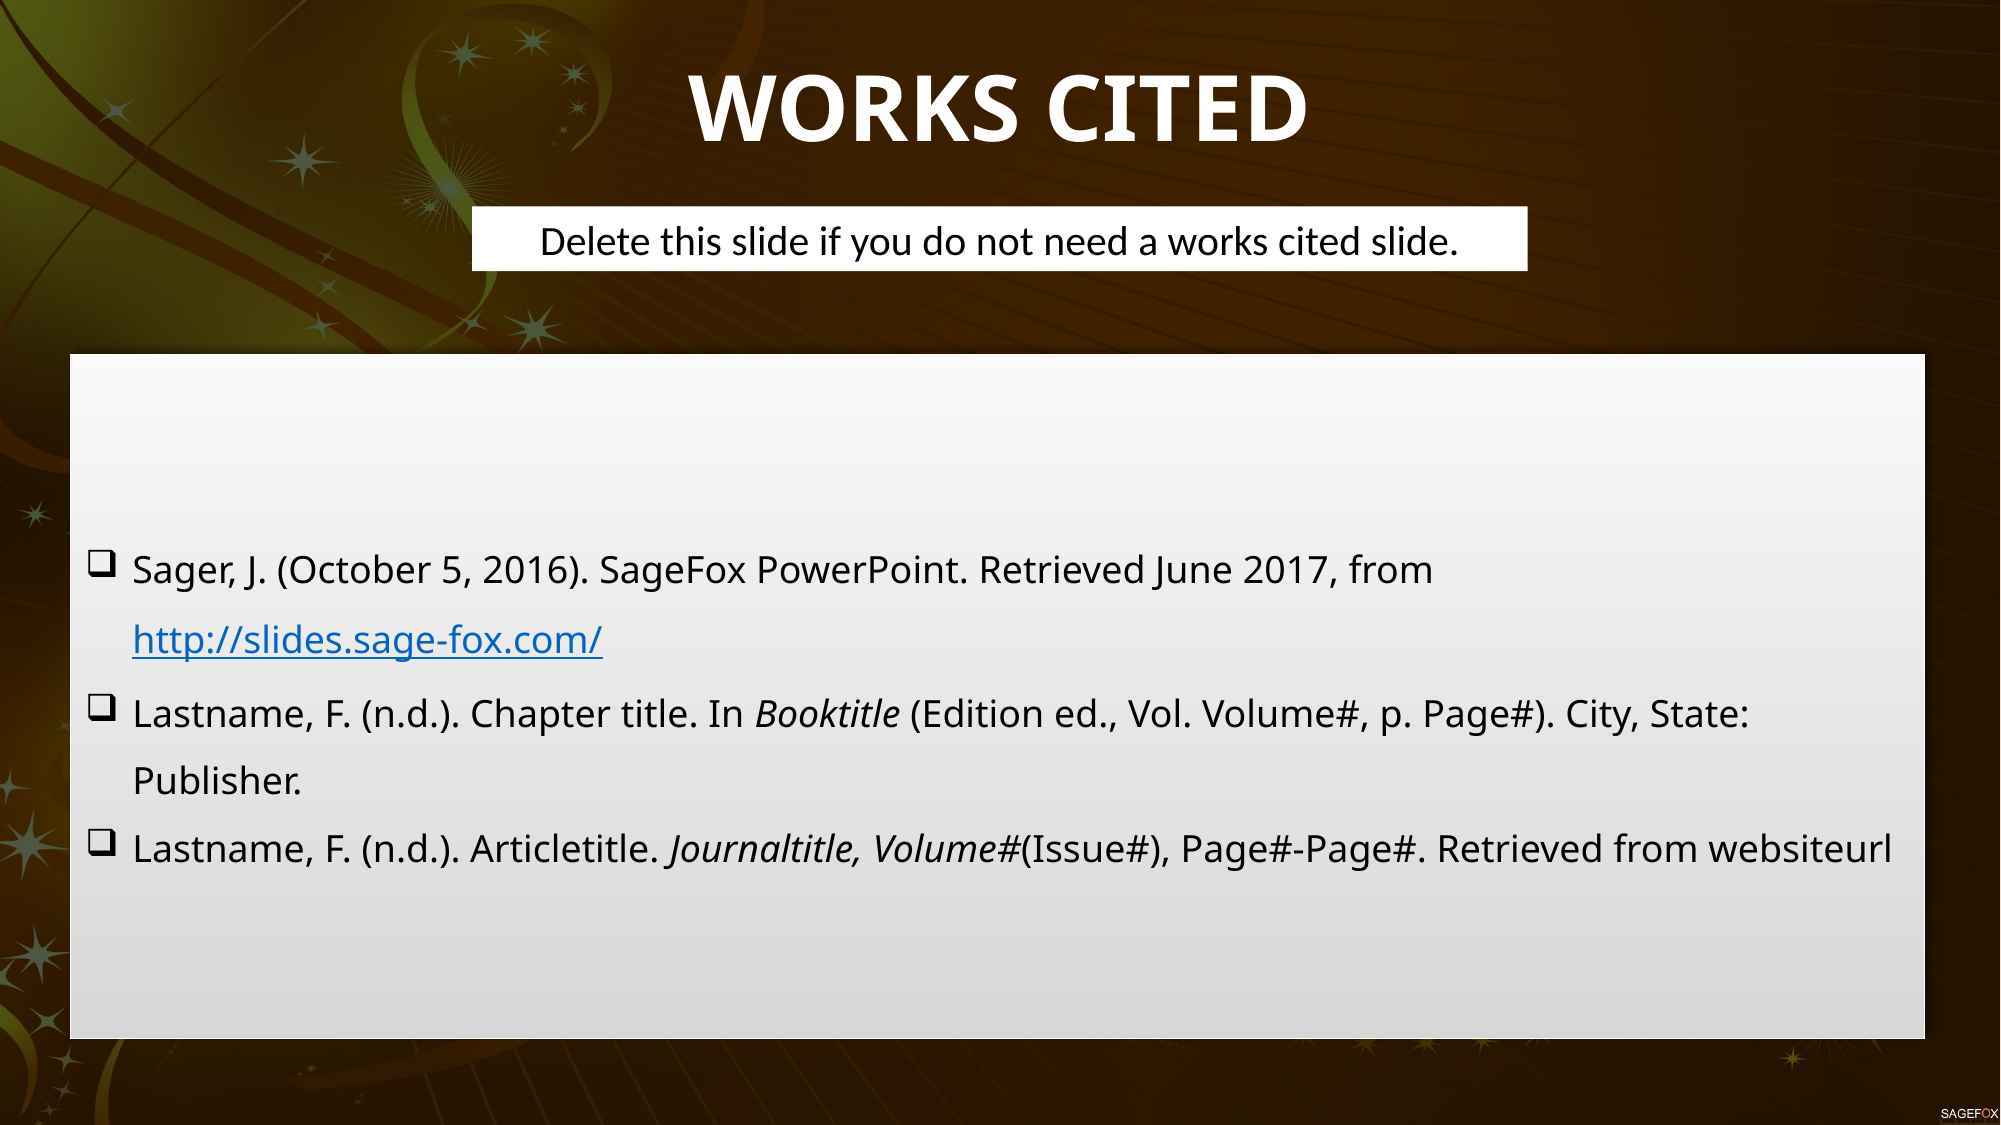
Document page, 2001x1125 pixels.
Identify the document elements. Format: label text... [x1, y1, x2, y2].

text_box Delete this slide if you do not need a works cited slide. [472, 206, 1528, 272]
text_box WORKS CITED [548, 42, 1452, 167]
text_box Sager, J. (October 5, 2016). SageFox PowerPoint. Retrieved June 2017, from http://slides.sage-fox.com/ Lastname, F. (n.d.). Chapter title. In Booktitle (Edition ed., Vol. Volume#, p. Page#). City, State: Publisher. Lastname, F. (n.d.). Articletitle. Journaltitle, Volume#(Issue#), Page#-Page#. Retrieved from websiteurl [70, 354, 1925, 1039]
picture [0, 0, 2001, 1125]
